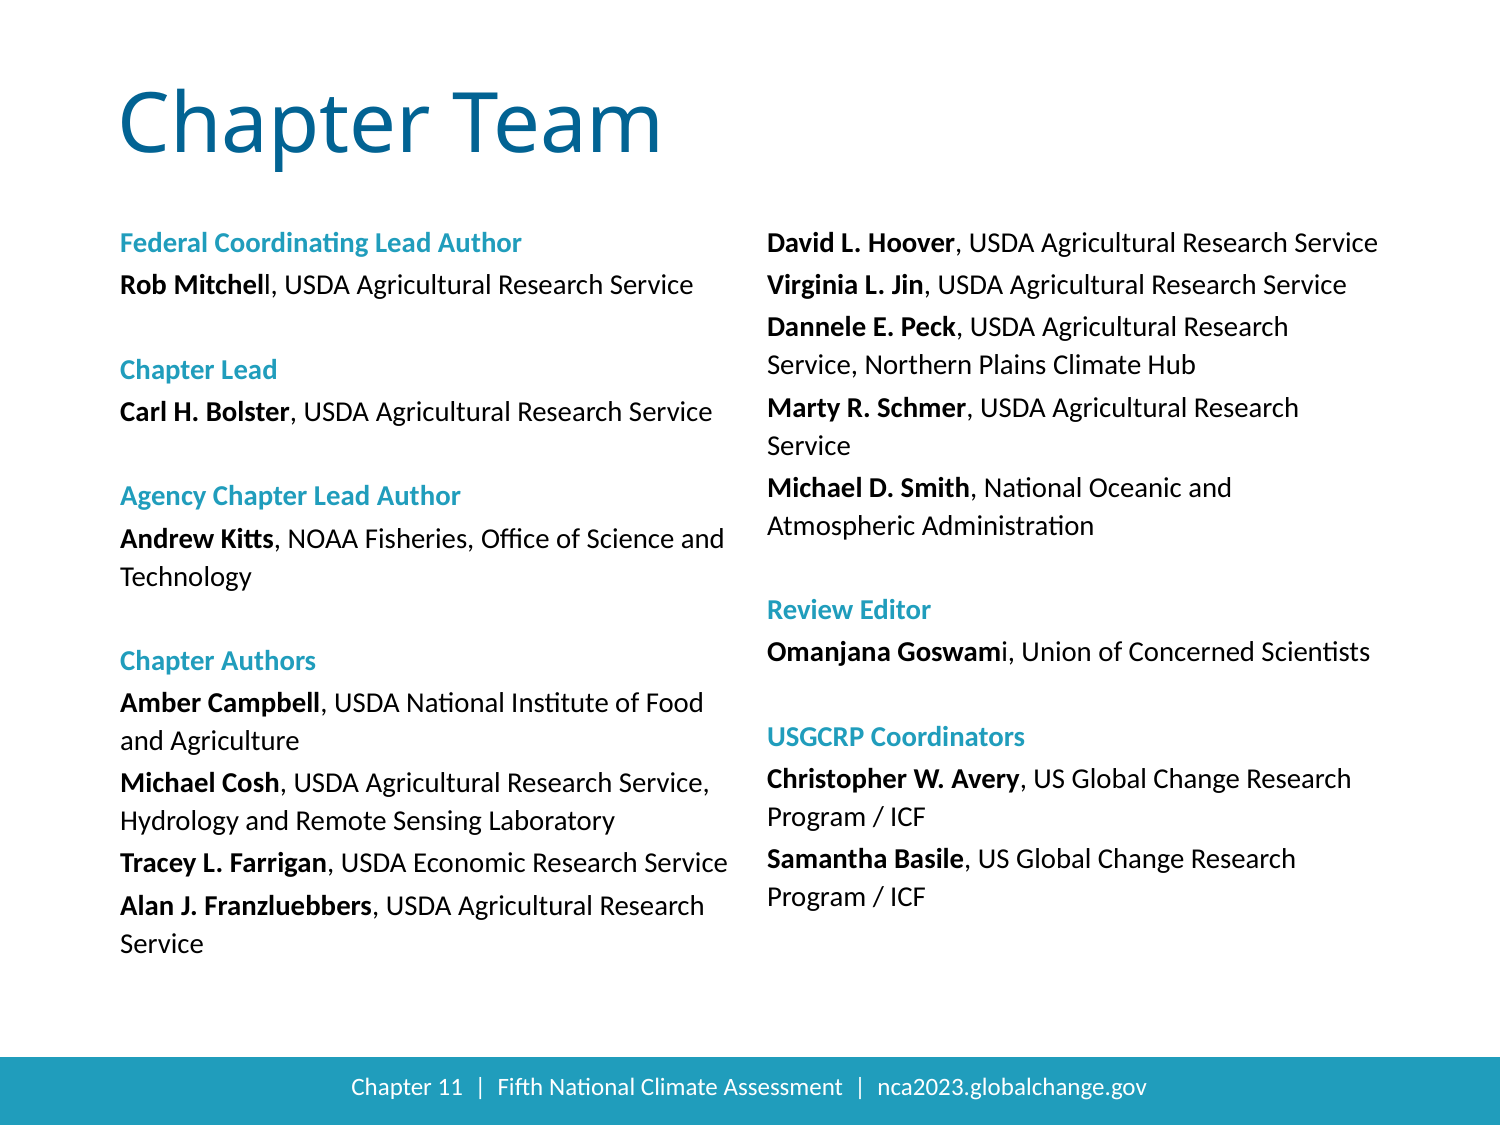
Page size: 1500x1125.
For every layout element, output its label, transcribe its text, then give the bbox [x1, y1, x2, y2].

list Federal Coordinating Lead Author Rob Mitchell, USDA Agricultural Research Service Chapter Lead Carl H. Bolster, USDA Agricultural Research Service Agency Chapter Lead Author Andrew Kitts, NOAA Fisheries, Office of Science and Technology Chapter Authors Amber Campbell, USDA National Institute of Food and Agriculture Michael Cosh, USDA Agricultural Research Service, Hydrology and Remote Sensing Laboratory Tracey L. Farrigan, USDA Economic Research Service Alan J. Franzluebbers, USDA Agricultural Research Service David L. Hoover, USDA Agricultural Research Service Virginia L. Jin, USDA Agricultural Research Service Dannele E. Peck, USDA Agricultural Research Service, Northern Plains Climate Hub Marty R. Schmer, USDA Agricultural Research Service Michael D. Smith, National Oceanic and Atmospheric Administration Review Editor Omanjana Goswami, Union of Concerned Scientists USGCRP Coordinators Christopher W. Avery, US Global Change Research Program / ICF Samantha Basile, US Global Change Research Program / ICF [103, 212, 1397, 982]
